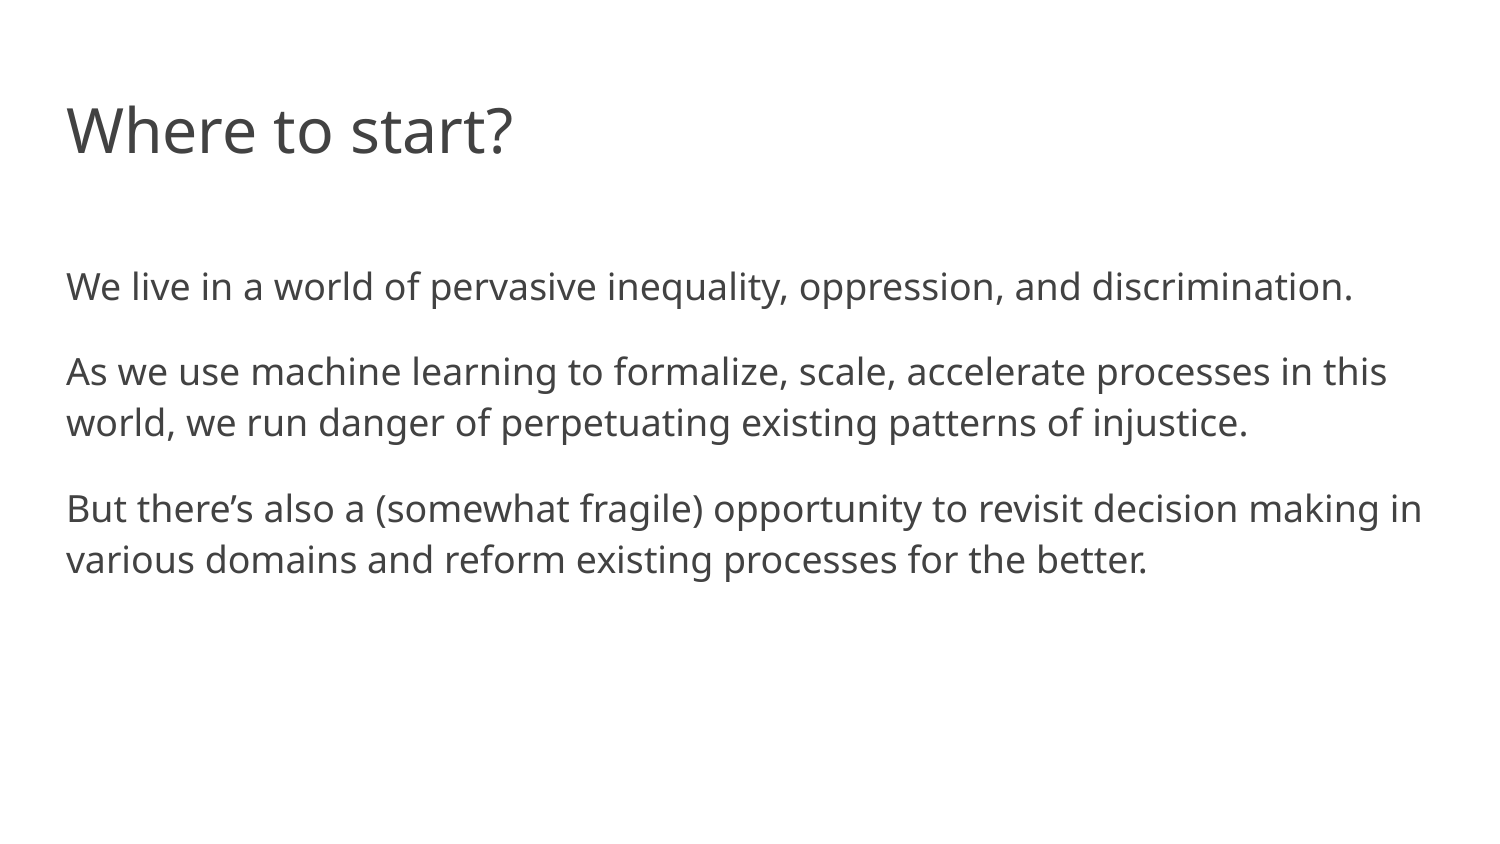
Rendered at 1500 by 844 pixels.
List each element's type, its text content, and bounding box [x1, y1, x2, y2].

title Where to start? [51, 61, 1449, 182]
list We live in a world of pervasive inequality, oppression, and discrimination. As we use machine learning to formalize, scale, accelerate processes in this world, we run danger of perpetuating existing patterns of injustice. But there’s also a (somewhat fragile) opportunity to revisit decision making in various domains and reform existing processes for the better. [51, 240, 1449, 750]
